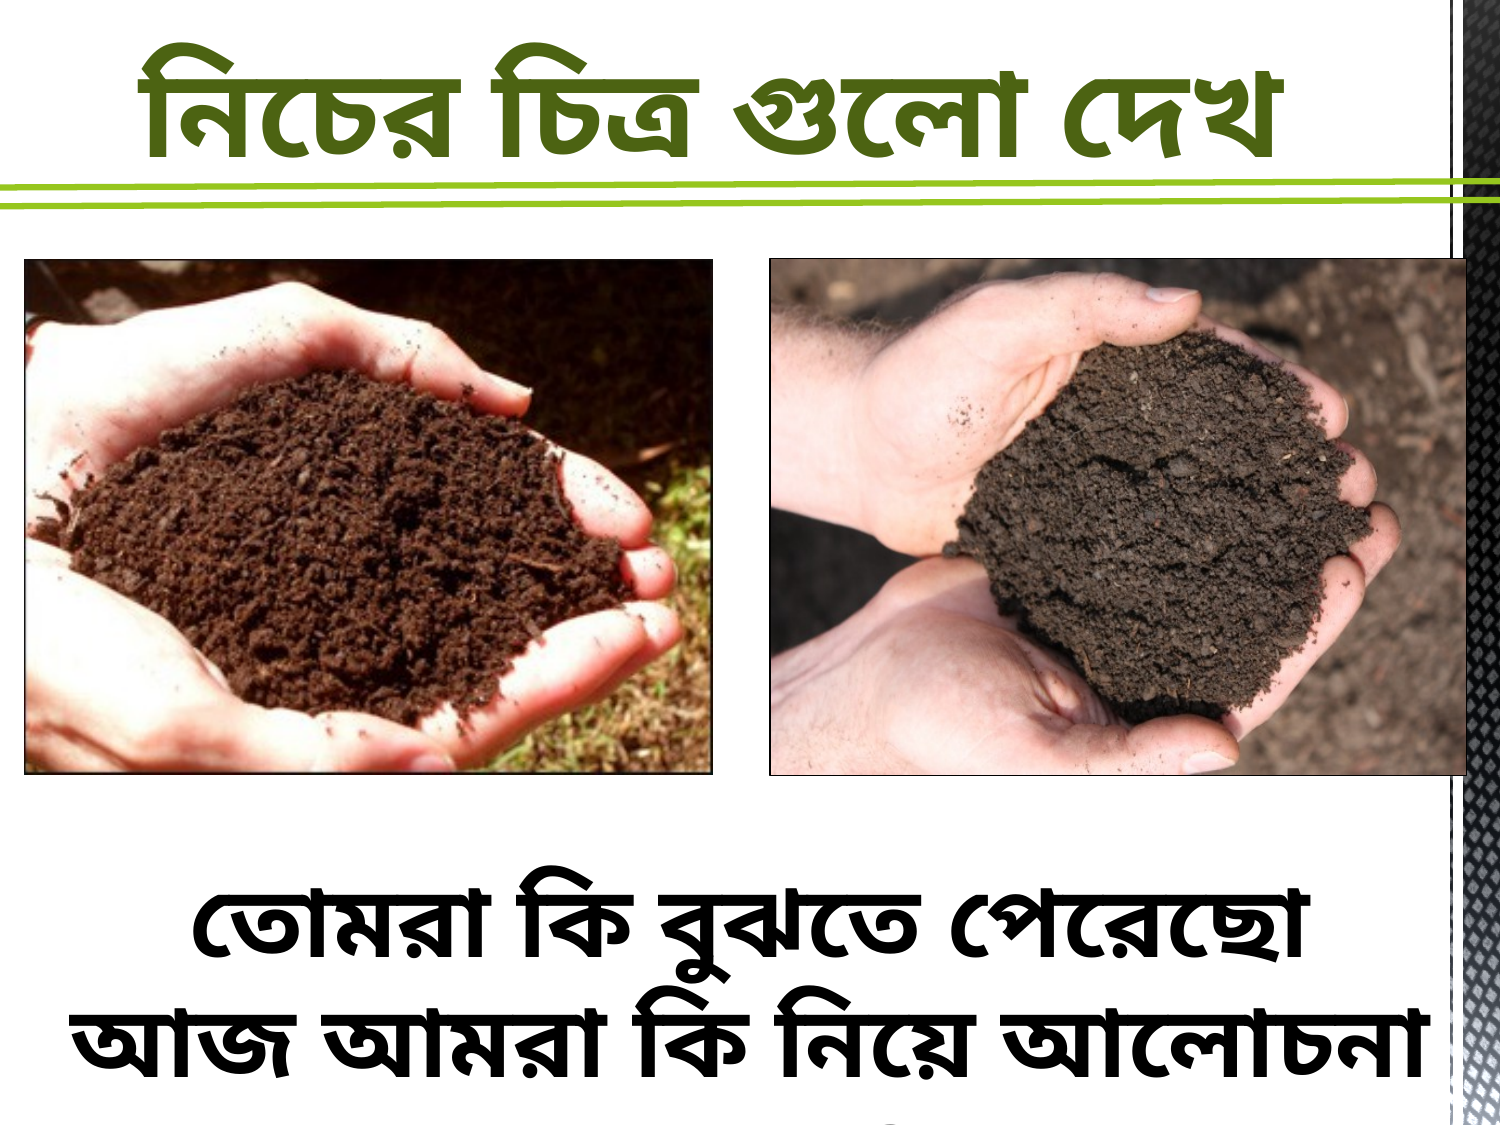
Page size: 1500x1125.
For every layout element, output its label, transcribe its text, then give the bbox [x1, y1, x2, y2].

text_box তোমরা কি বুঝতে পেরেছো আজ আমরা কি নিয়ে আলোচনা করবো? [52, 850, 1448, 1125]
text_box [0, 199, 1500, 207]
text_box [0, 180, 1500, 188]
picture [770, 207, 1500, 1125]
text_box নিচের চিত্র গুলো দেখ [125, 24, 1429, 179]
picture [1447, 0, 1500, 178]
picture [1447, 188, 1500, 197]
picture [24, 259, 713, 776]
